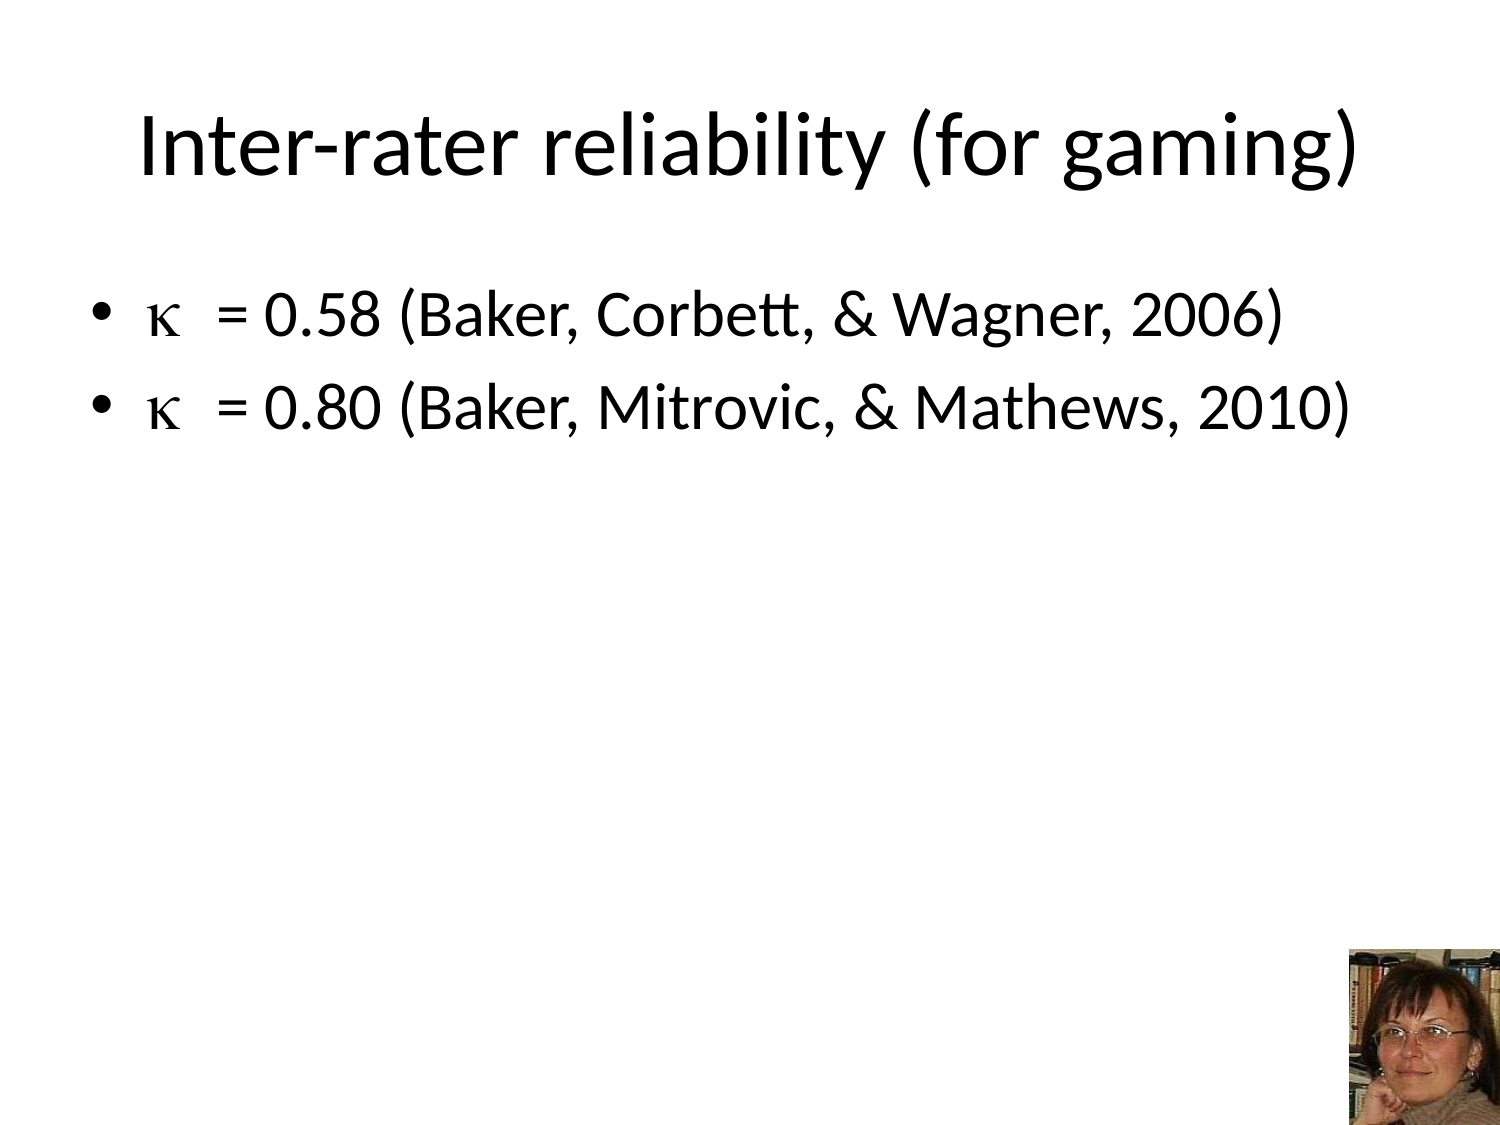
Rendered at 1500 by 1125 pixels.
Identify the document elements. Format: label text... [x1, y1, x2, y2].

title Inter-rater reliability (for gaming) [75, 45, 1425, 233]
list k = 0.58 (Baker, Corbett, & Wagner, 2006) k = 0.80 (Baker, Mitrovic, & Mathews, 2010) [75, 262, 1425, 1005]
picture [1349, 949, 1500, 1125]
